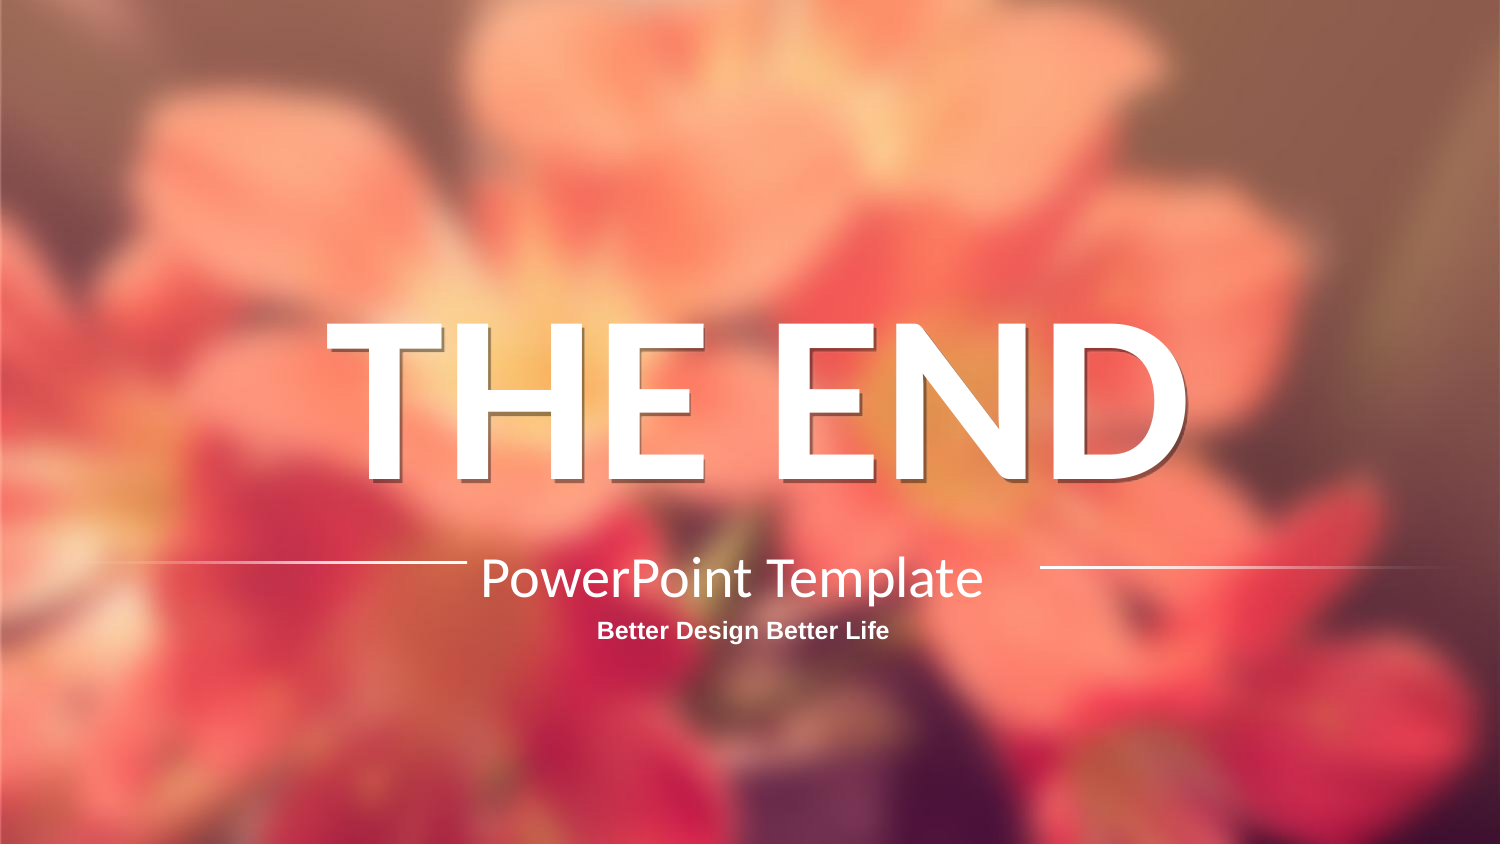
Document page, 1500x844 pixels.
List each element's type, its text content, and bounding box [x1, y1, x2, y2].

picture [0, 0, 1500, 844]
text_box PowerPoint Template [426, 496, 1065, 617]
text_box Better Design Better Life [582, 607, 906, 653]
text_box THE END [310, 232, 1207, 535]
